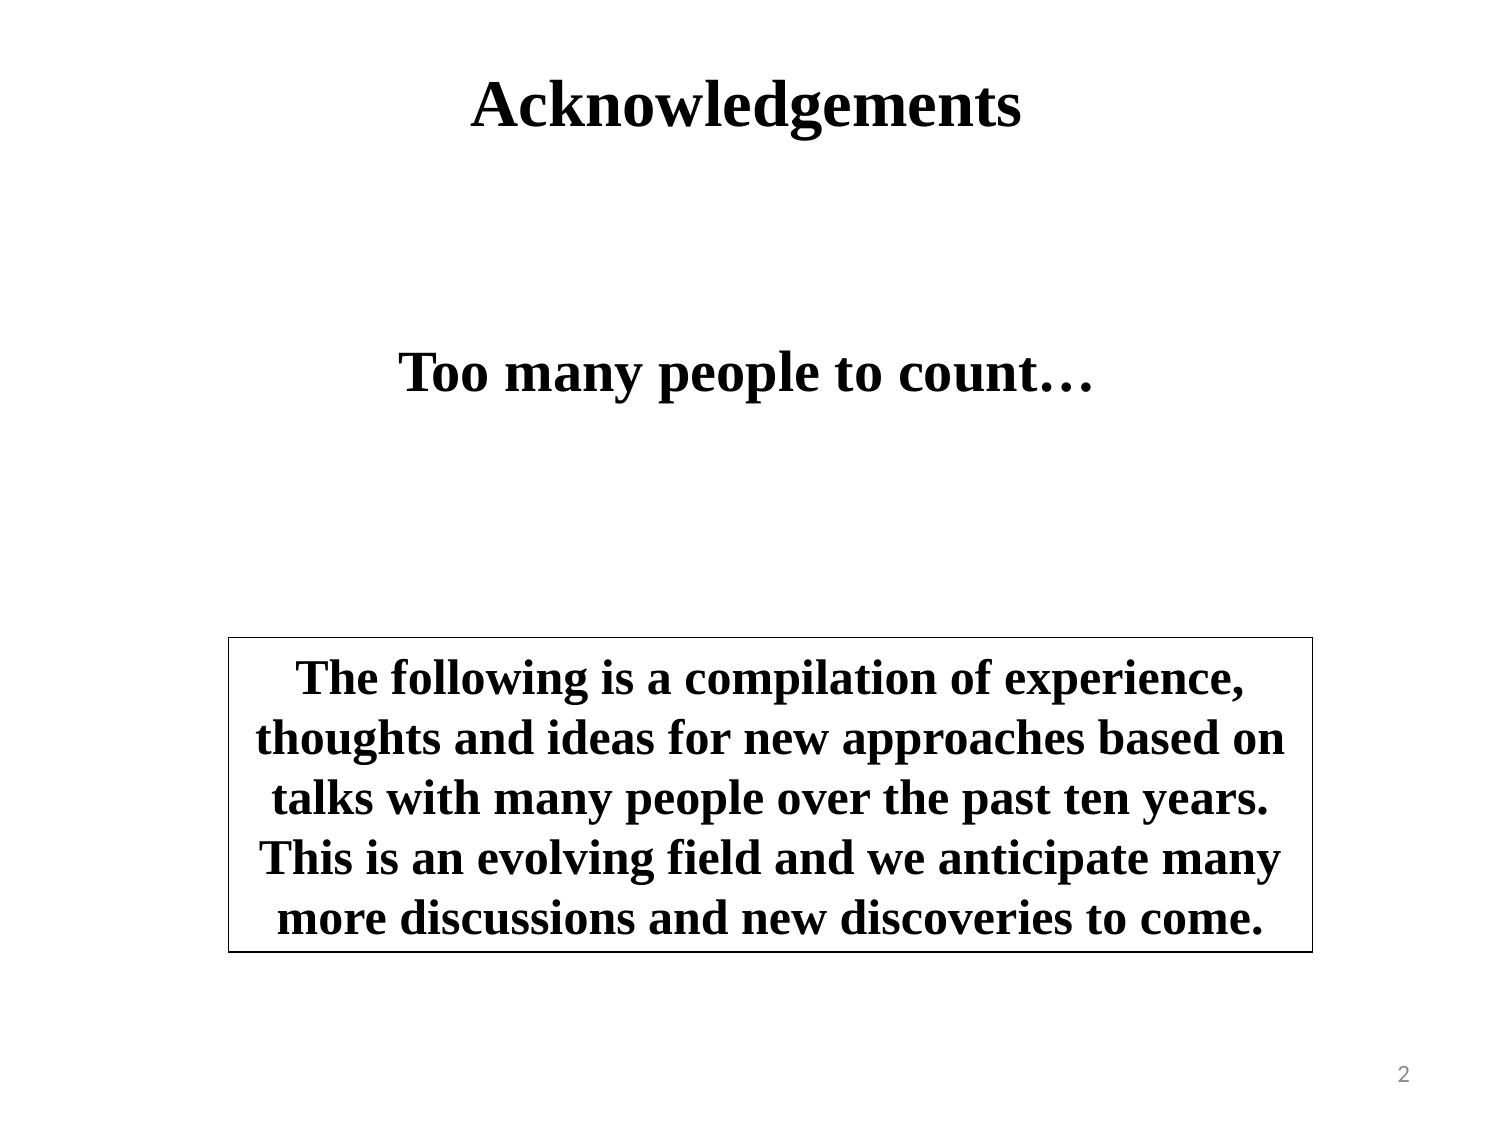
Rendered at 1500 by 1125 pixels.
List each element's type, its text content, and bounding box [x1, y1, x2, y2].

text_box The following is a compilation of experience, thoughts and ideas for new approaches based on talks with many people over the past ten years. This is an evolving field and we anticipate many more discussions and new discoveries to come. [228, 637, 1313, 953]
text_box Acknowledgements [62, 12, 1432, 187]
text_box Too many people to count… [364, 326, 1131, 411]
slide_number 2 [1074, 1042, 1425, 1103]
